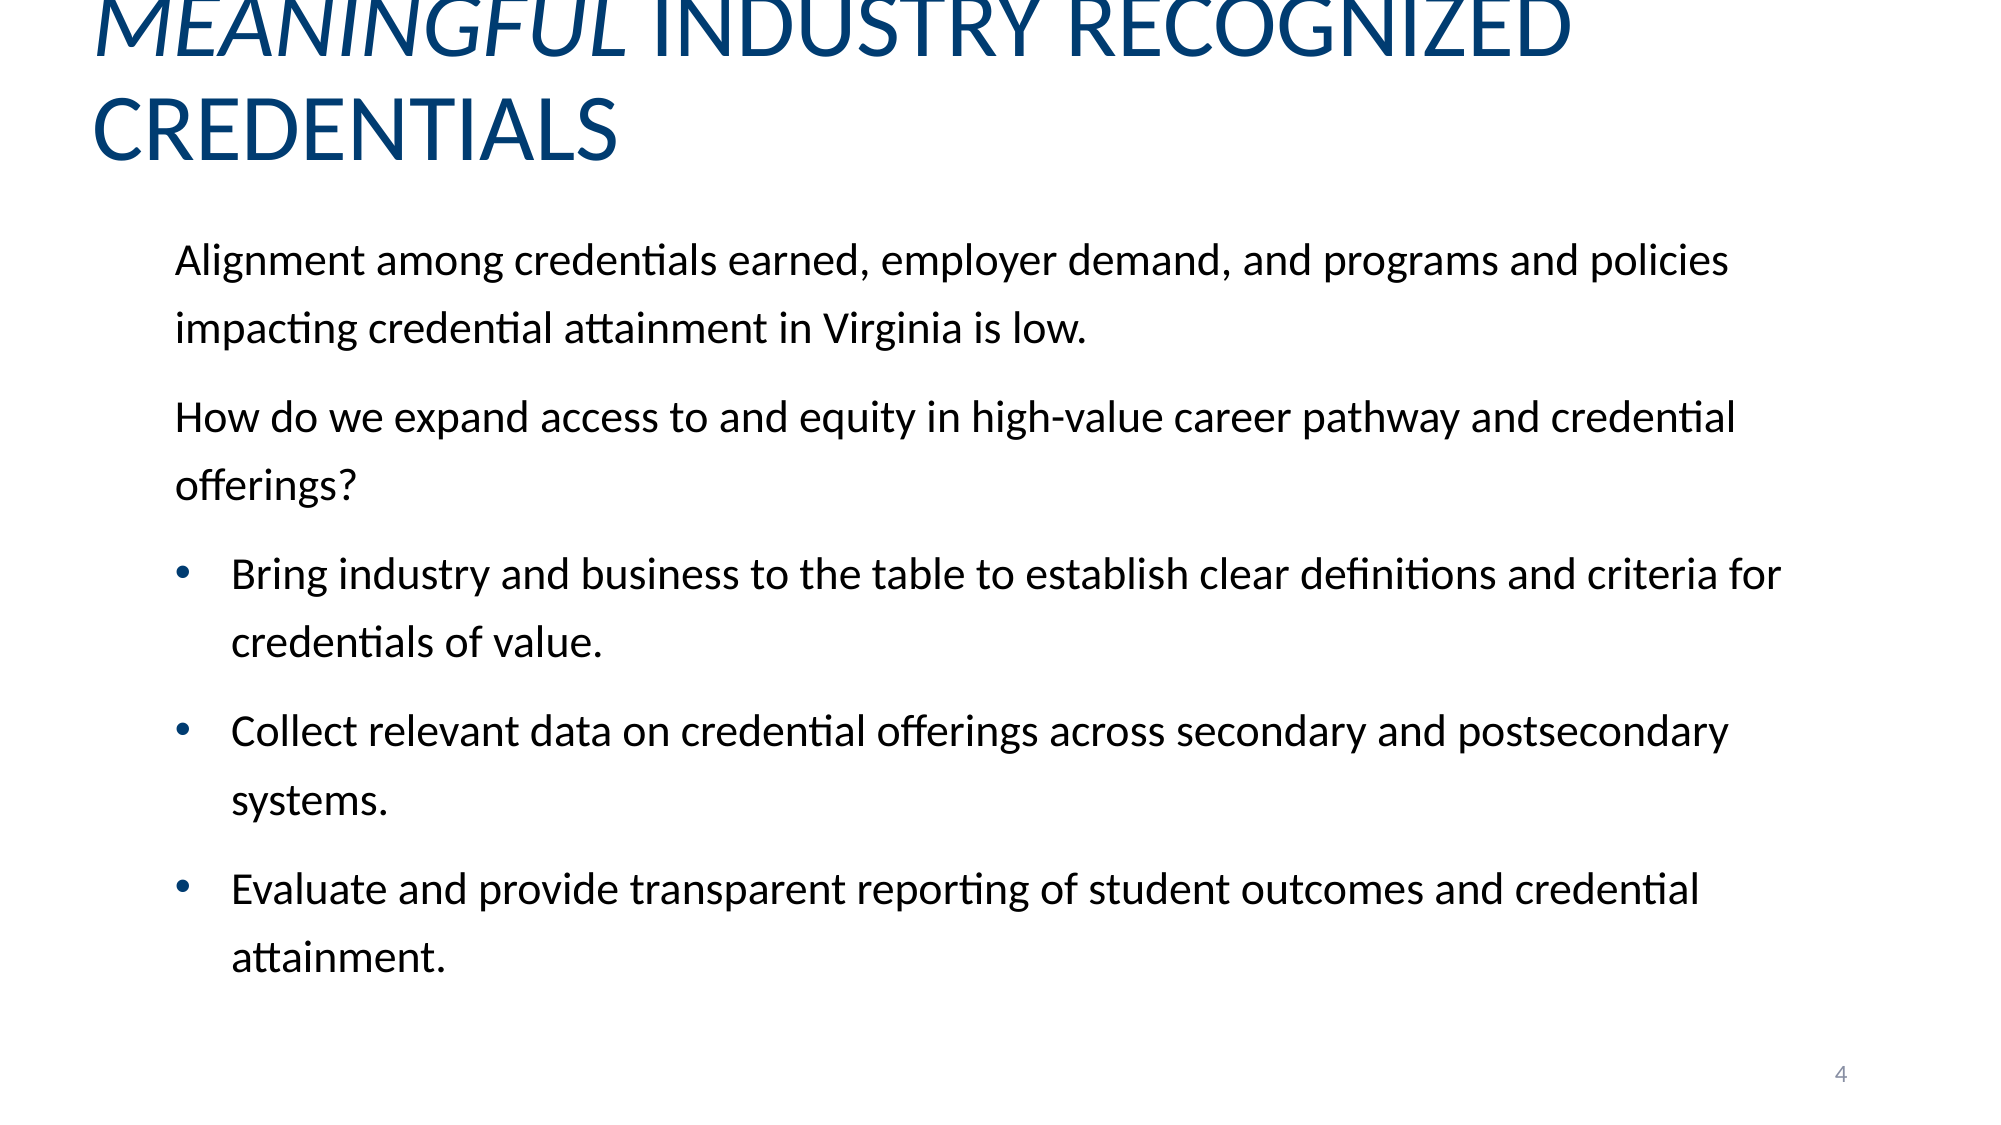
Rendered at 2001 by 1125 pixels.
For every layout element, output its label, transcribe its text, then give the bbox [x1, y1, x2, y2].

slide_number 4 [1412, 1042, 1863, 1103]
list Alignment among credentials earned, employer demand, and programs and policies impacting credential attainment in Virginia is low. How do we expand access to and equity in high-value career pathway and credential offerings? Bring industry and business to the table to establish clear definitions and criteria for credentials of value. Collect relevant data on credential offerings across secondary and postsecondary systems. Evaluate and provide transparent reporting of student outcomes and credential attainment. [141, 208, 1818, 990]
title Meaningful Industry Recognized Credentials [0, 23, 2000, 189]
